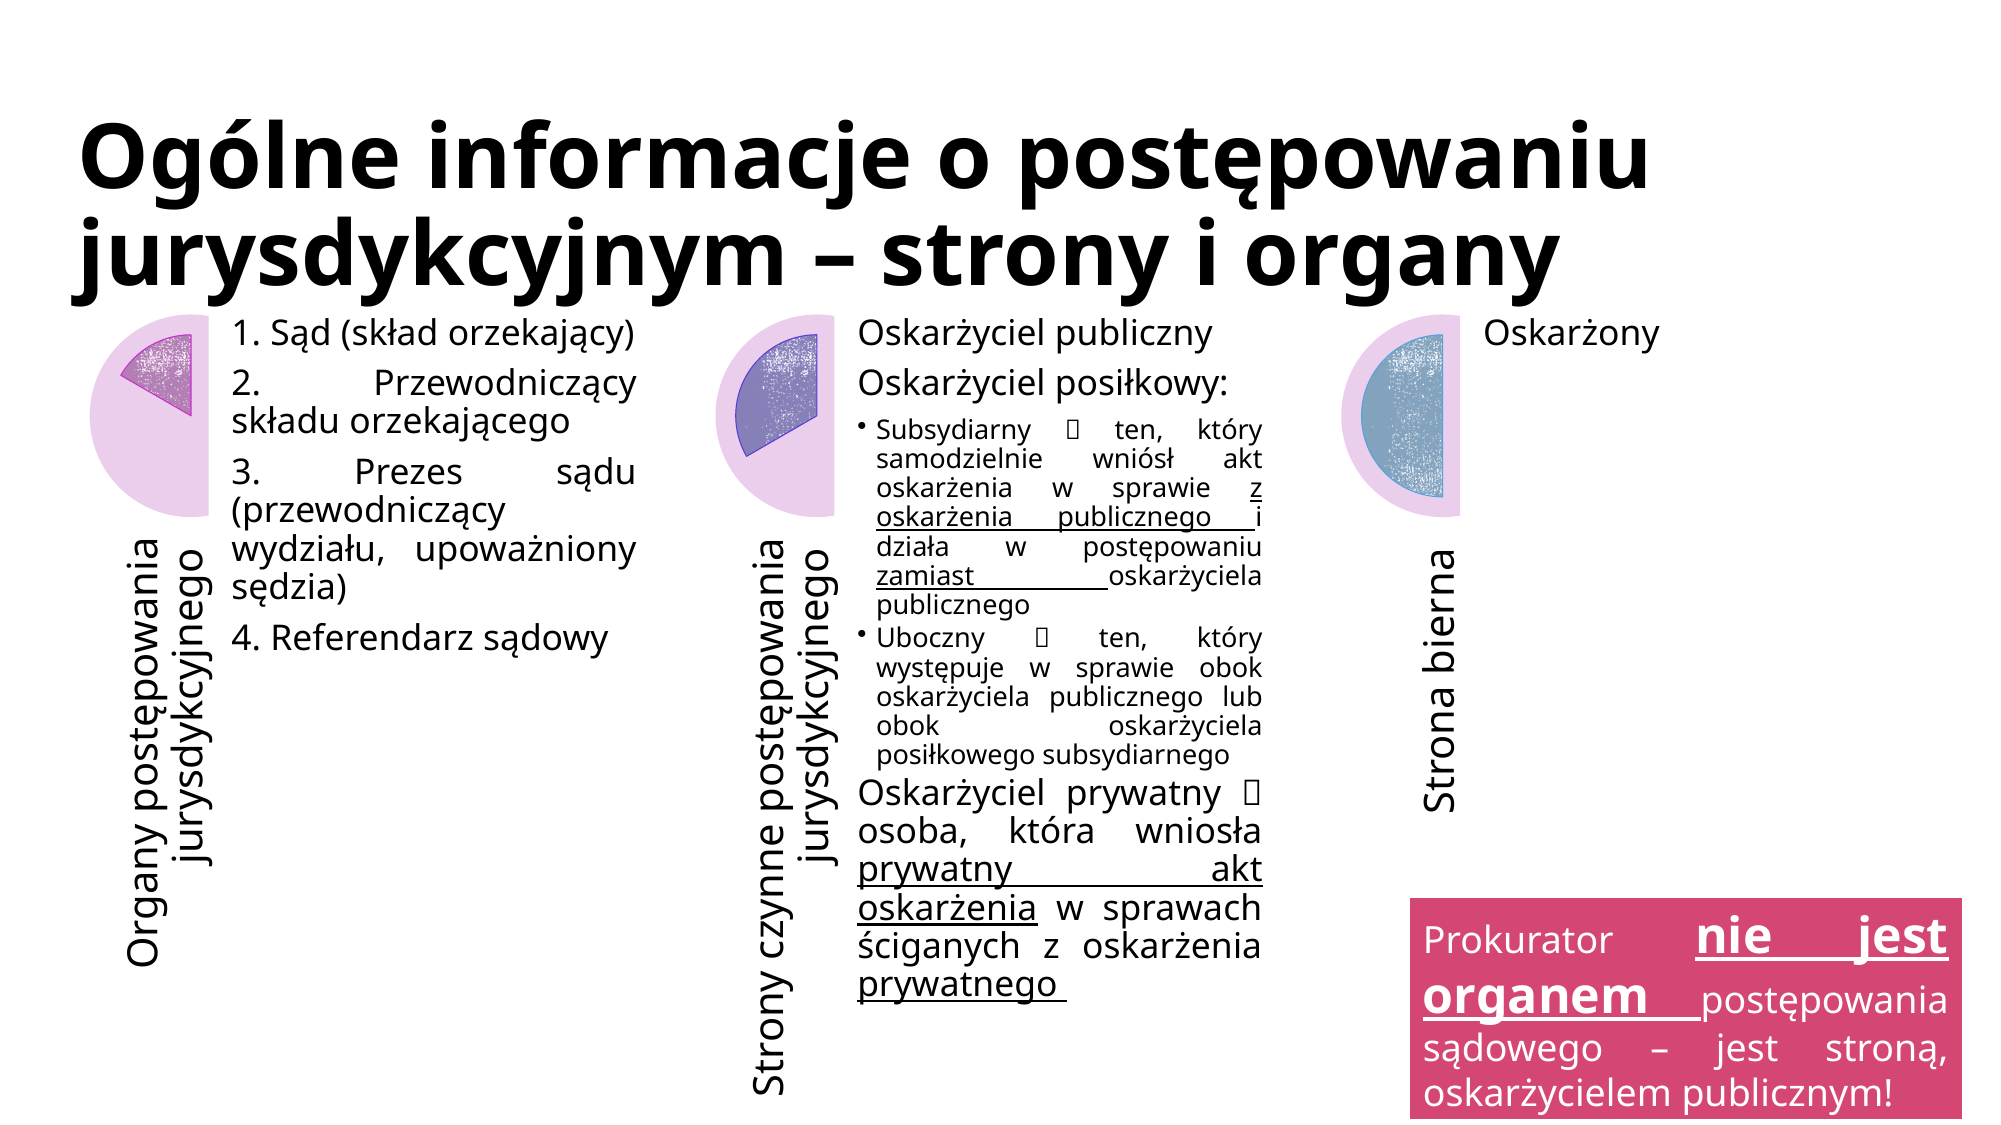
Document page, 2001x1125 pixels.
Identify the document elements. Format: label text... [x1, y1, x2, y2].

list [64, 315, 1916, 1123]
title Ogólne informacje o postępowaniu jurysdykcyjnym – strony i organy [63, 102, 1944, 313]
text_box Prokurator nie jest organem postępowania sądowego – jest stroną, oskarżycielem publicznym! [1916, 895, 1965, 1122]
